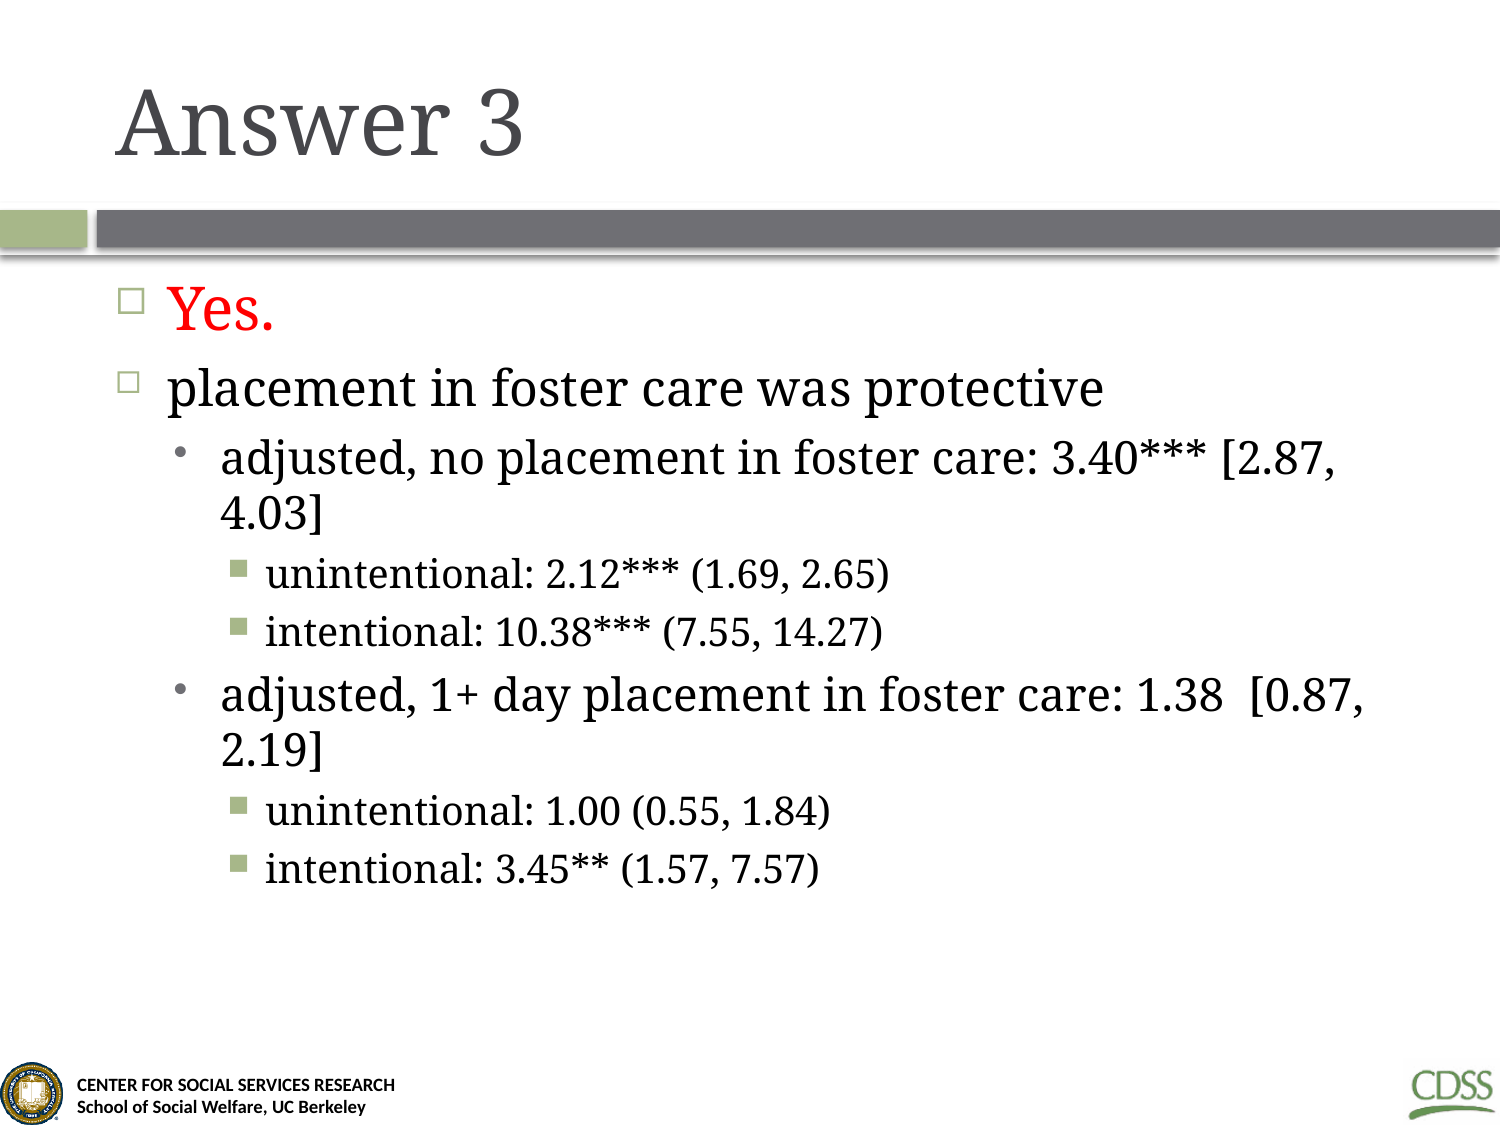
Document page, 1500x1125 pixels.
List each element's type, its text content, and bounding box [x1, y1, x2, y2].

picture [0, 1062, 63, 1125]
picture [1400, 1057, 1500, 1125]
list Yes. placement in foster care was protective adjusted, no placement in foster care: 3.40*** [2.87, 4.03] unintentional: 2.12*** (1.69, 2.65) intentional: 10.38*** (7.55, 14.27) adjusted, 1+ day placement in foster care: 1.38 [0.87, 2.19] unintentional: 1.00 (0.55, 1.84) intentional: 3.45** (1.57, 7.57) [100, 262, 1438, 1000]
title Answer 3 [100, 37, 1438, 200]
